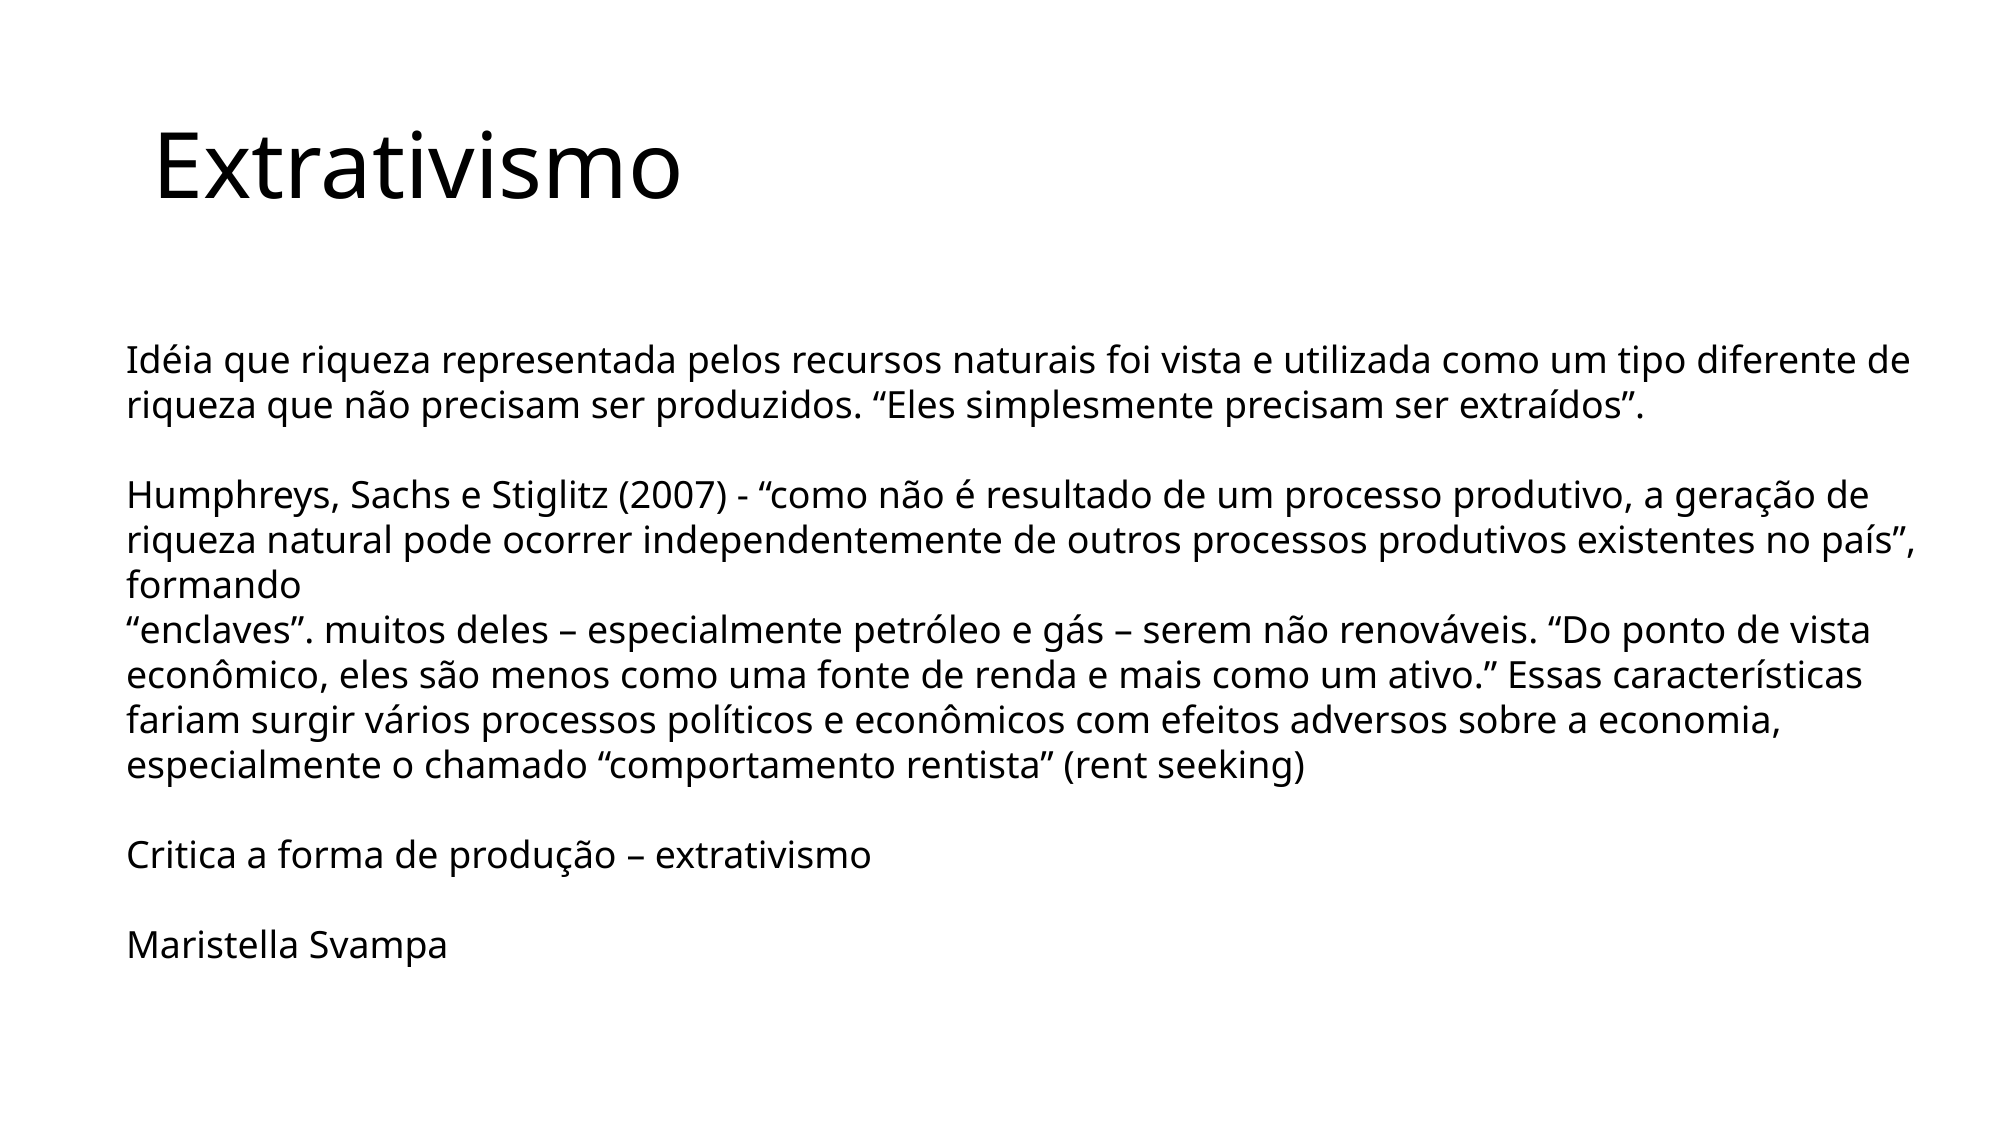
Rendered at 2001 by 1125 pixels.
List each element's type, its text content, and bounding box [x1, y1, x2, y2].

text_box Idéia que riqueza representada pelos recursos naturais foi vista e utilizada como um tipo diferente de riqueza que não precisam ser produzidos. “Eles simplesmente precisam ser extraídos”. Humphreys, Sachs e Stiglitz (2007) - “como não é resultado de um processo produtivo, a geração de riqueza natural pode ocorrer independentemente de outros processos produtivos existentes no país”, formando “enclaves”. muitos deles – especialmente petróleo e gás – serem não renováveis. “Do ponto de vista econômico, eles são menos como uma fonte de renda e mais como um ativo.” Essas características fariam surgir vários processos políticos e econômicos com efeitos adversos sobre a economia, especialmente o chamado “comportamento rentista” (rent seeking) Critica a forma de produção – extrativismo Maristella Svampa [111, 328, 1954, 974]
title Extrativismo [137, 59, 1863, 278]
